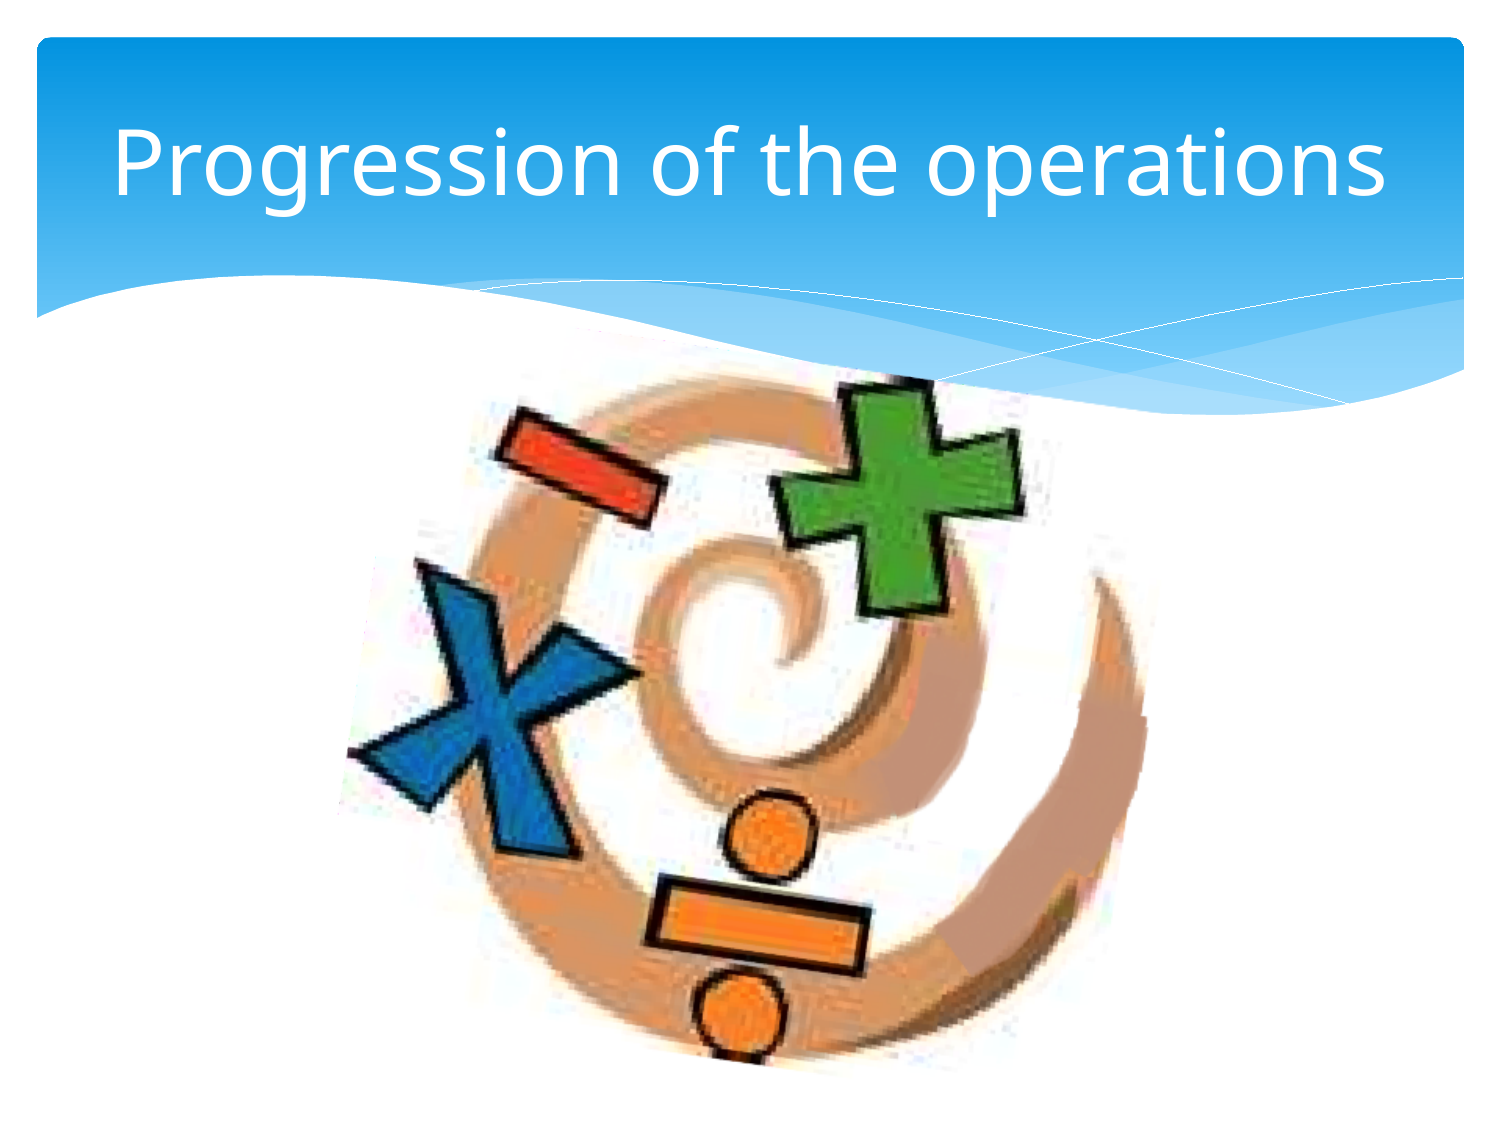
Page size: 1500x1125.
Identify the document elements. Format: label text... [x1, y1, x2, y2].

title Progression of the operations [75, 55, 1425, 261]
picture [303, 302, 1227, 1125]
